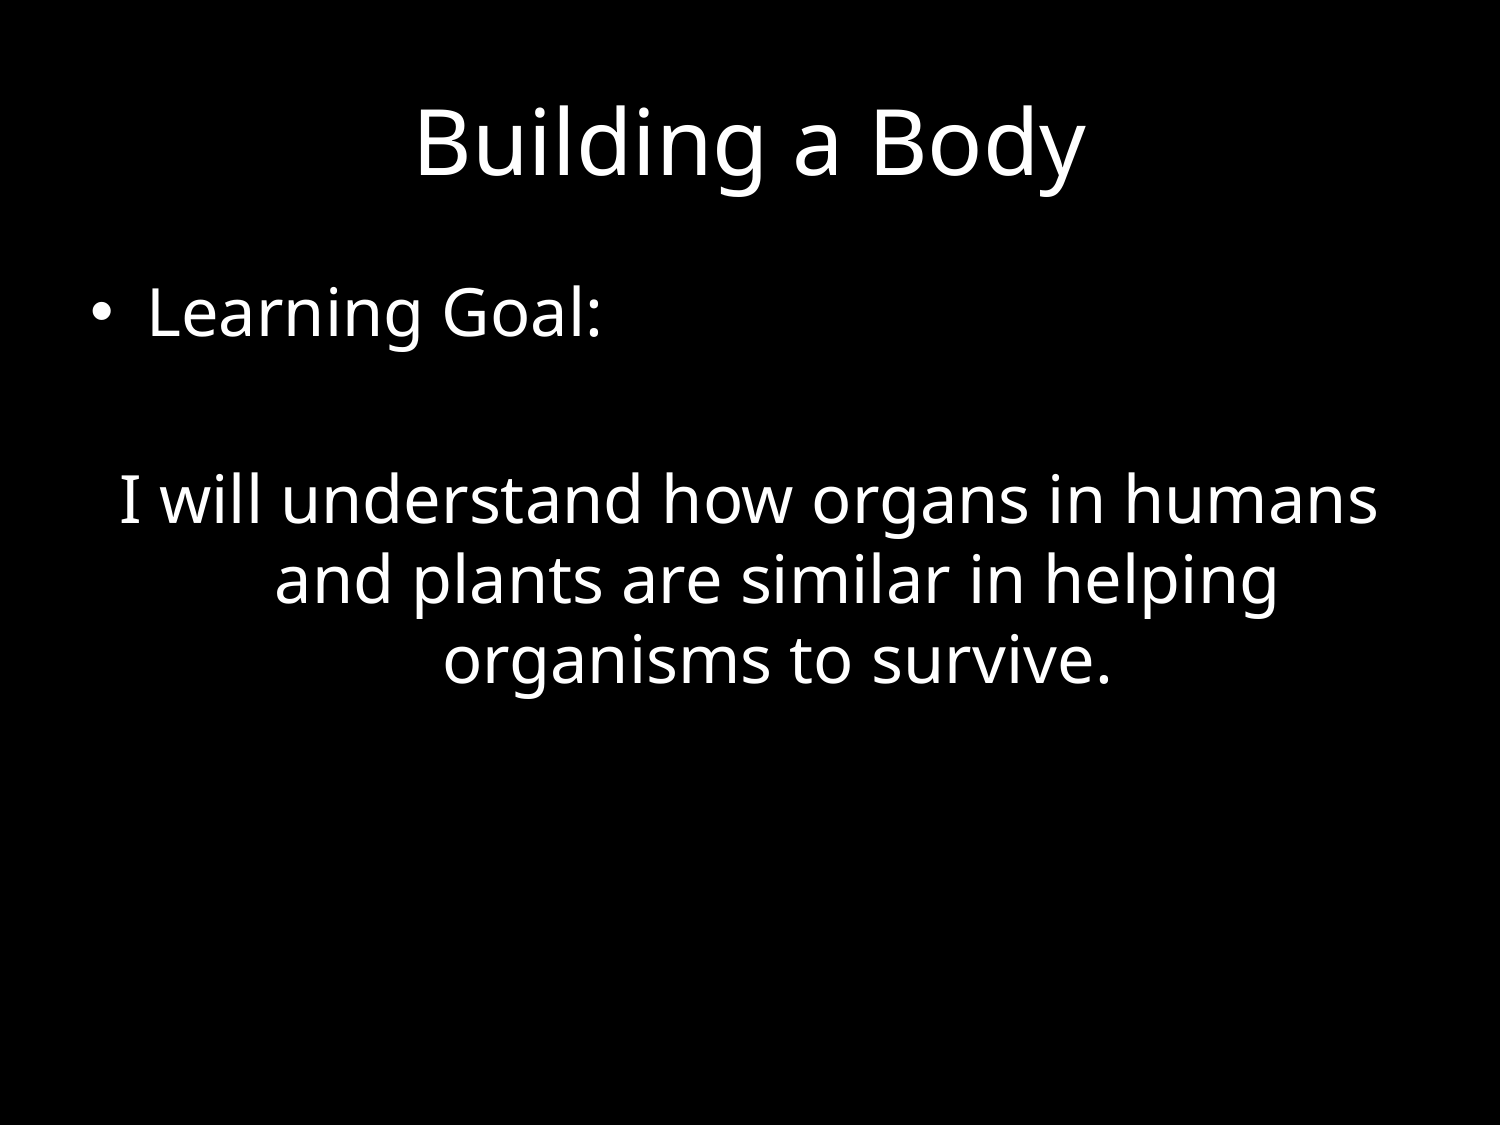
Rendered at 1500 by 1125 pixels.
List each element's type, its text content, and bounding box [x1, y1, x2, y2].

list Learning Goal: I will understand how organs in humans and plants are similar in helping organisms to survive. [75, 262, 1425, 1005]
title Building a Body [75, 45, 1425, 233]
